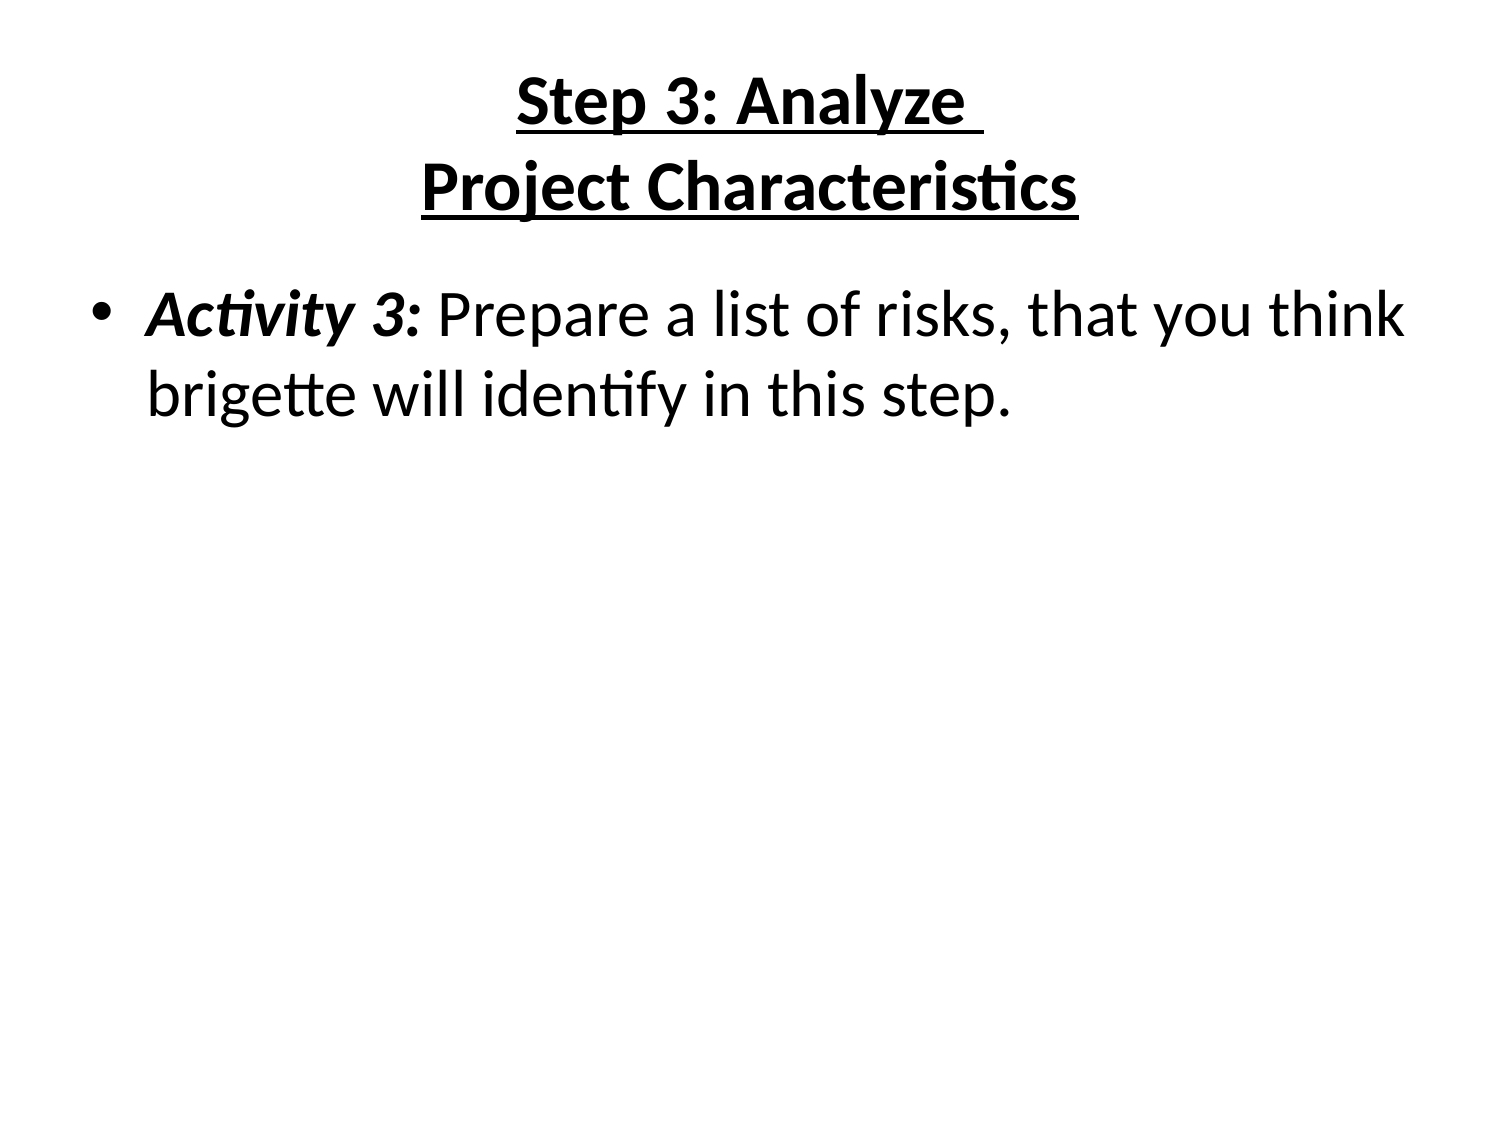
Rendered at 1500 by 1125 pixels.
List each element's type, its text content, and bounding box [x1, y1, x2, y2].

title Step 3: Analyze Project Characteristics [75, 45, 1425, 233]
list Activity 3: Prepare a list of risks, that you think brigette will identify in this step. [75, 262, 1425, 1005]
